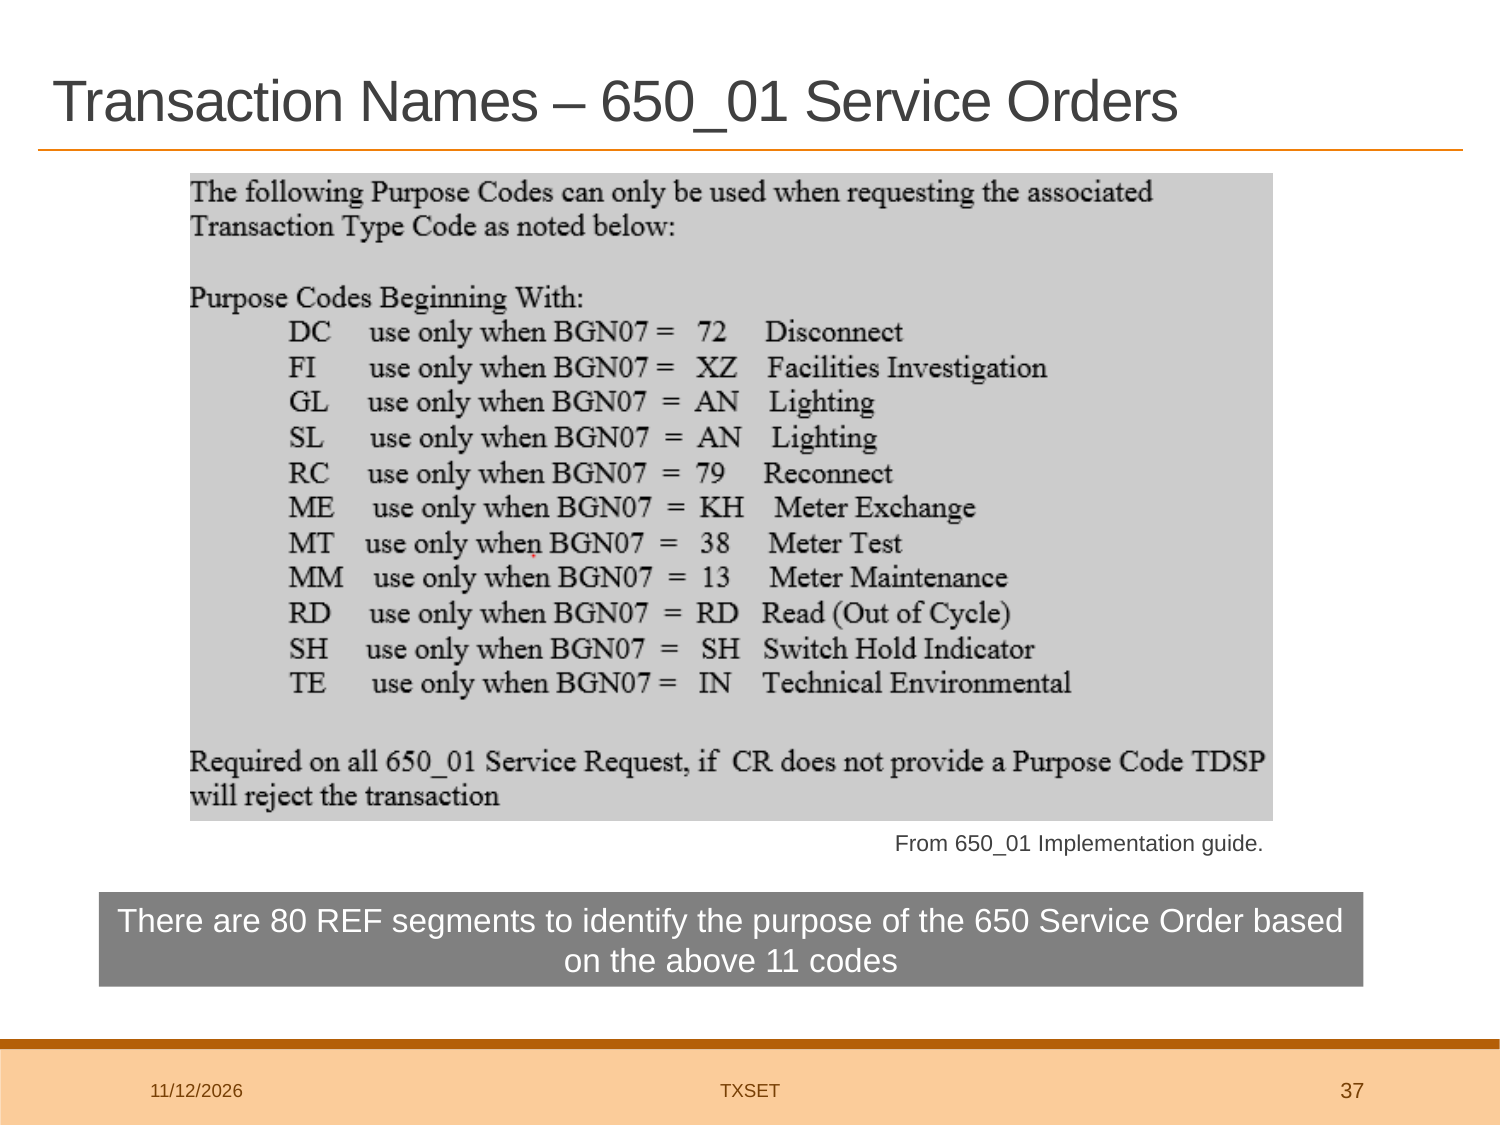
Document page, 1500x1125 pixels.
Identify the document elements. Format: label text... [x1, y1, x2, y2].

picture [189, 172, 1273, 822]
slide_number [135, 1059, 440, 1120]
footer TxSET [453, 1059, 1047, 1120]
text_box From 650_01 Implementation guide. [880, 824, 1280, 863]
title Transaction Names – 650_01 Service Orders [37, 37, 1275, 141]
slide_number 37 [1218, 1059, 1380, 1120]
text_box There are 80 REF segments to identify the purpose of the 650 Service Order based on the above 11 codes [98, 892, 1364, 987]
